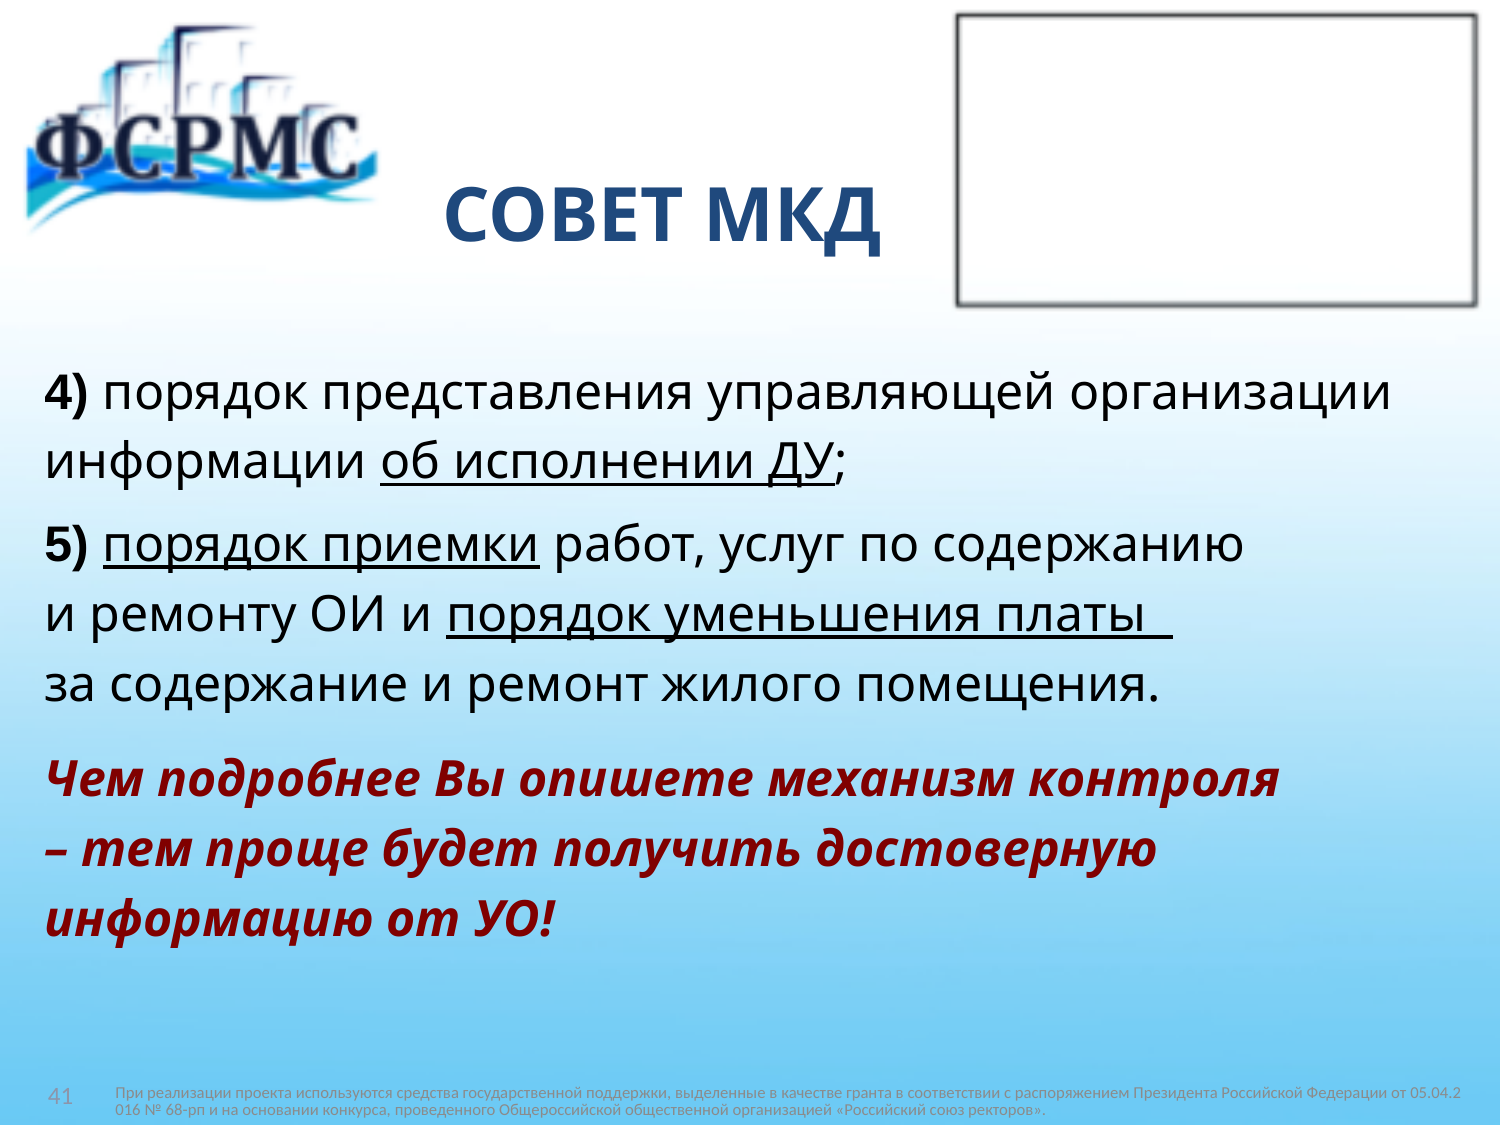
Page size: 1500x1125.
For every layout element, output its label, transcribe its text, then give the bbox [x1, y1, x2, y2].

slide_number 41 [17, 1065, 89, 1125]
title СОВЕТ МКД [363, 105, 961, 317]
list 4) порядок представления управляющей организации информации об исполнении ДУ; 5) порядок приемки работ, услуг по содержанию и ремонту ОИ и порядок уменьшения платы за содержание и ремонт жилого помещения. Чем подробнее Вы опишете механизм контроля – тем проще будет получить достоверную информацию от УО! [29, 351, 1483, 1047]
picture [0, 0, 1500, 1125]
footer При реализации проекта используются средства государственной поддержки, выделенные в качестве гранта в соответствии c распоряжением Президента Российской Федерации от 05.04.2016 № 68-рп и на основании конкурса, проведенного Общероссийской общественной организацией «Российский союз ректоров». [100, 1062, 1483, 1122]
